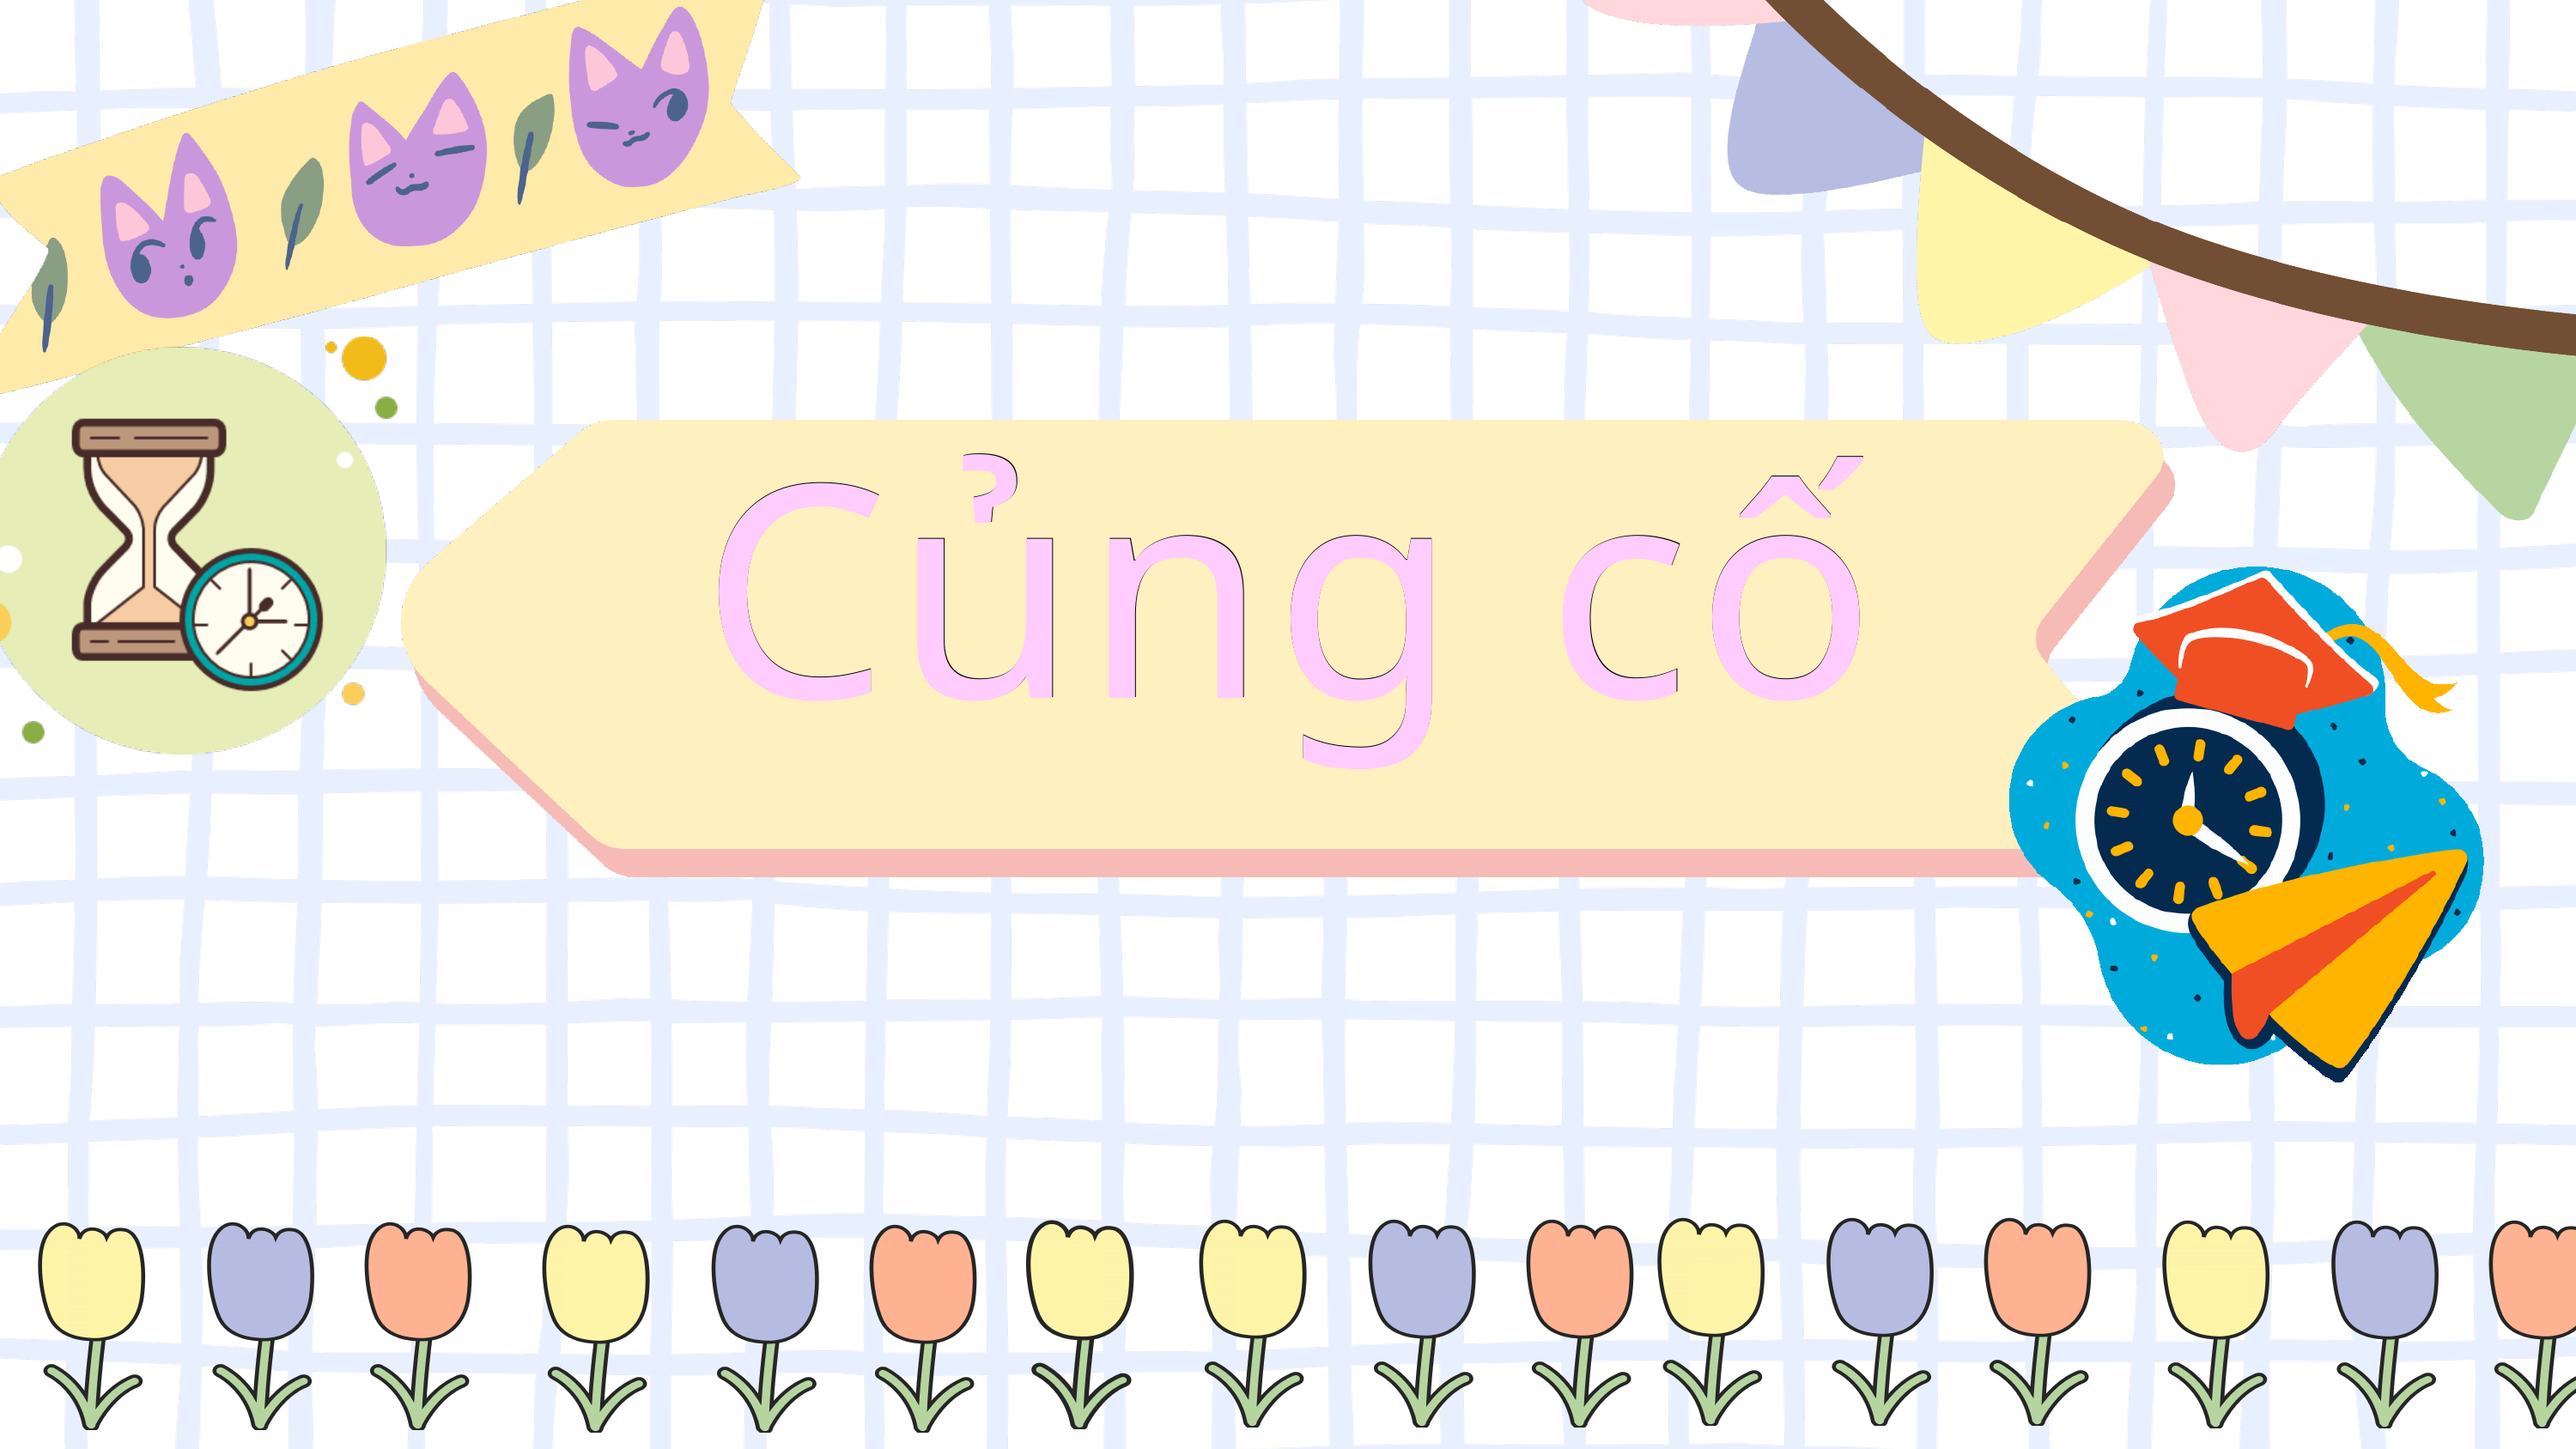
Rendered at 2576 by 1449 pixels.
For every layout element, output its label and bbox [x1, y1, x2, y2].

picture [0, 0, 2576, 1449]
text_box [33, 1204, 1190, 1433]
text_box [1653, 1201, 2576, 1429]
